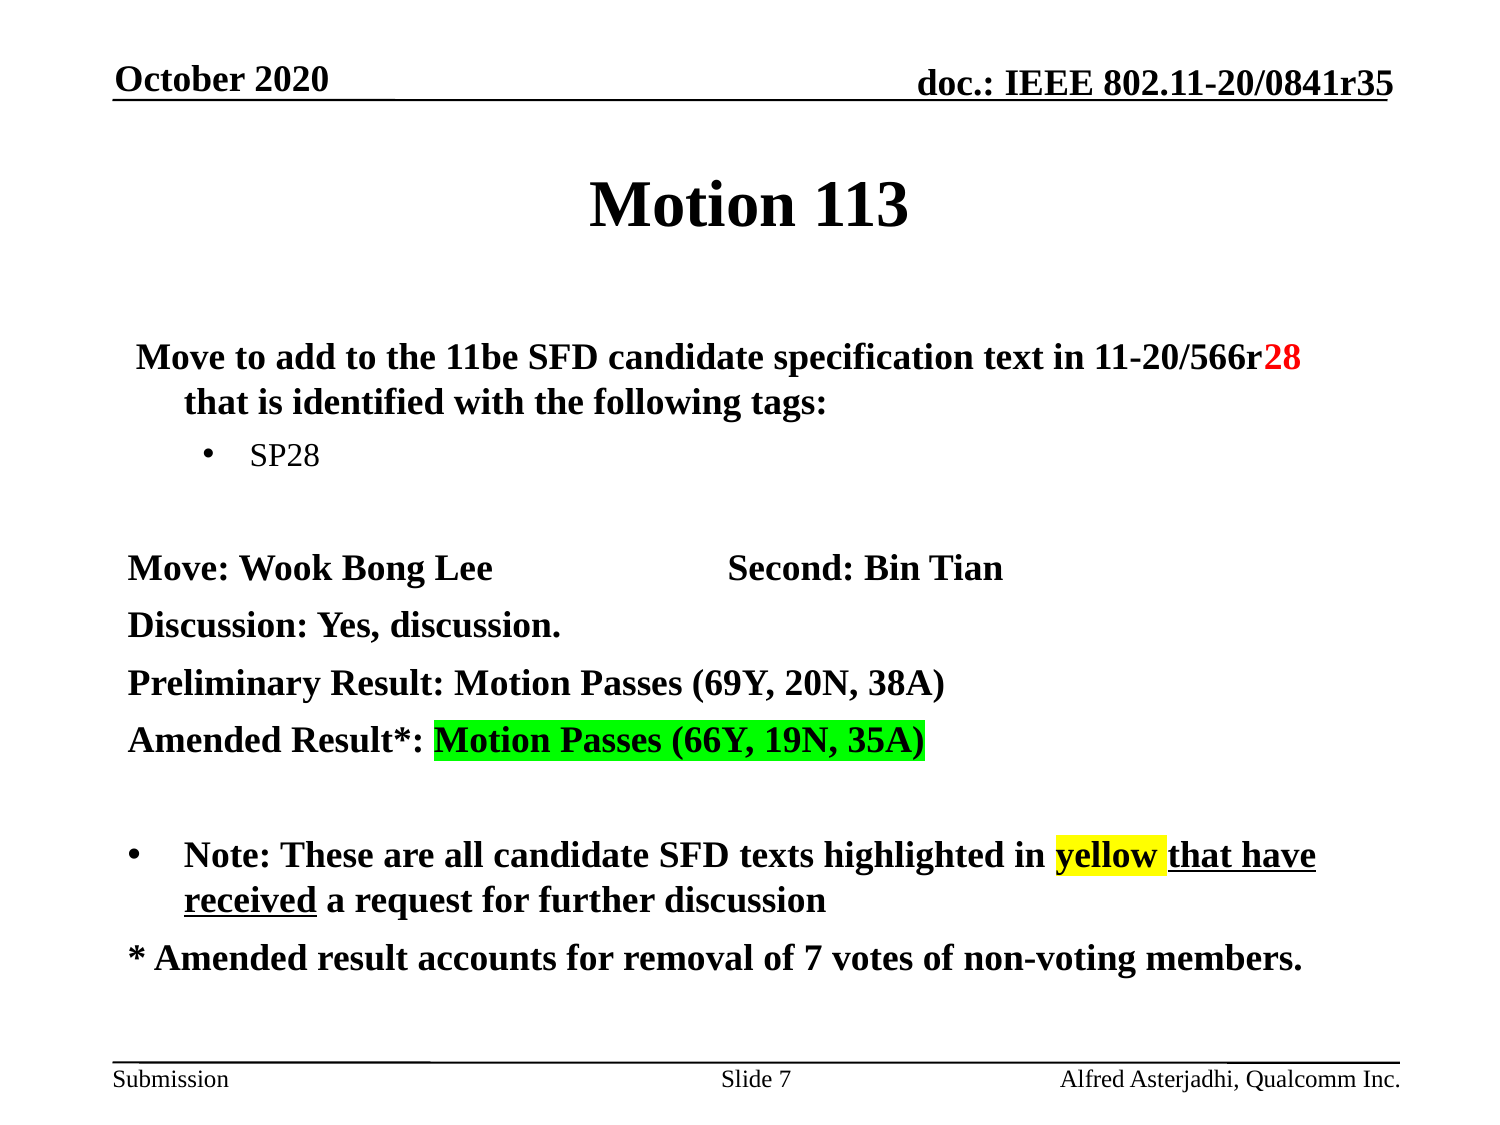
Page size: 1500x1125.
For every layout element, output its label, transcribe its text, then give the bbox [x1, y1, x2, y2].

list Move to add to the 11be SFD candidate specification text in 11-20/566r28 that is identified with the following tags: SP28 Move: Wook Bong Lee Second: Bin Tian Discussion: Yes, discussion. Preliminary Result: Motion Passes (69Y, 20N, 38A) Amended Result*: Motion Passes (66Y, 19N, 35A) Note: These are all candidate SFD texts highlighted in yellow that have received a request for further discussion * Amended result accounts for removal of 7 votes of non-voting members. [112, 324, 1388, 1000]
slide_number Slide 7 [712, 1061, 800, 1123]
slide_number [114, 54, 423, 100]
title Motion 113 [112, 112, 1388, 288]
footer Alfred Asterjadhi, Qualcomm Inc. [878, 1061, 1402, 1093]
